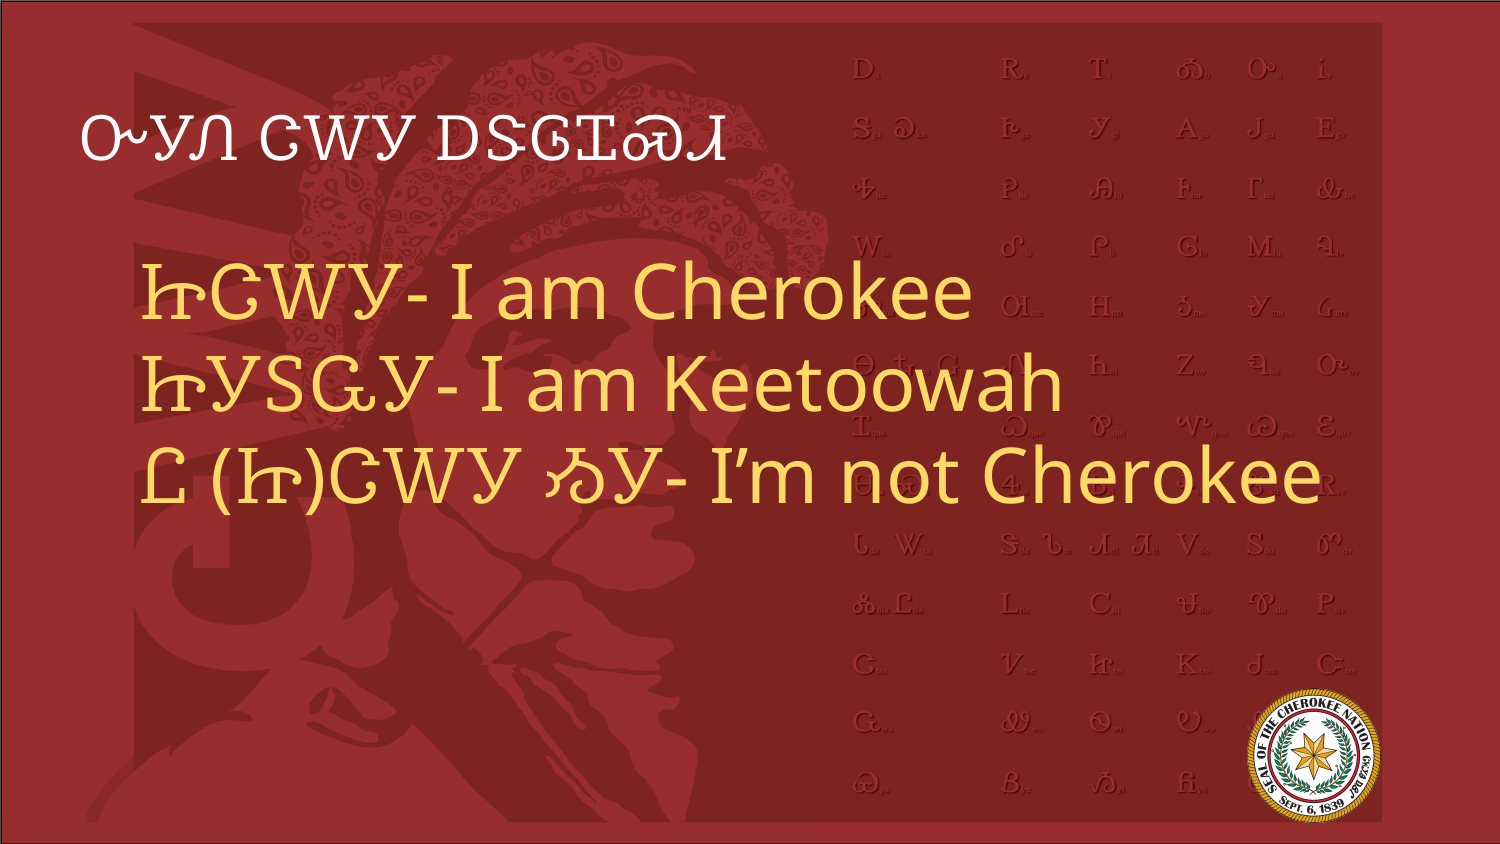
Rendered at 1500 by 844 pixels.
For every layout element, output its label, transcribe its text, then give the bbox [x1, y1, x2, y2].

title ᏅᎩᏁ ᏣᎳᎩ ᎠᏕᎶᏆᏍᏗ [63, 75, 1437, 188]
picture [0, 0, 1500, 844]
text_box ᏥᏣᎳᎩ- I am Cherokee ᏥᎩᏚᏩᎩ- I am Keetoowah Ꮭ (Ꮵ)ᏣᎳᎩ ᏱᎩ- I’m not Cherokee [122, 227, 1342, 535]
